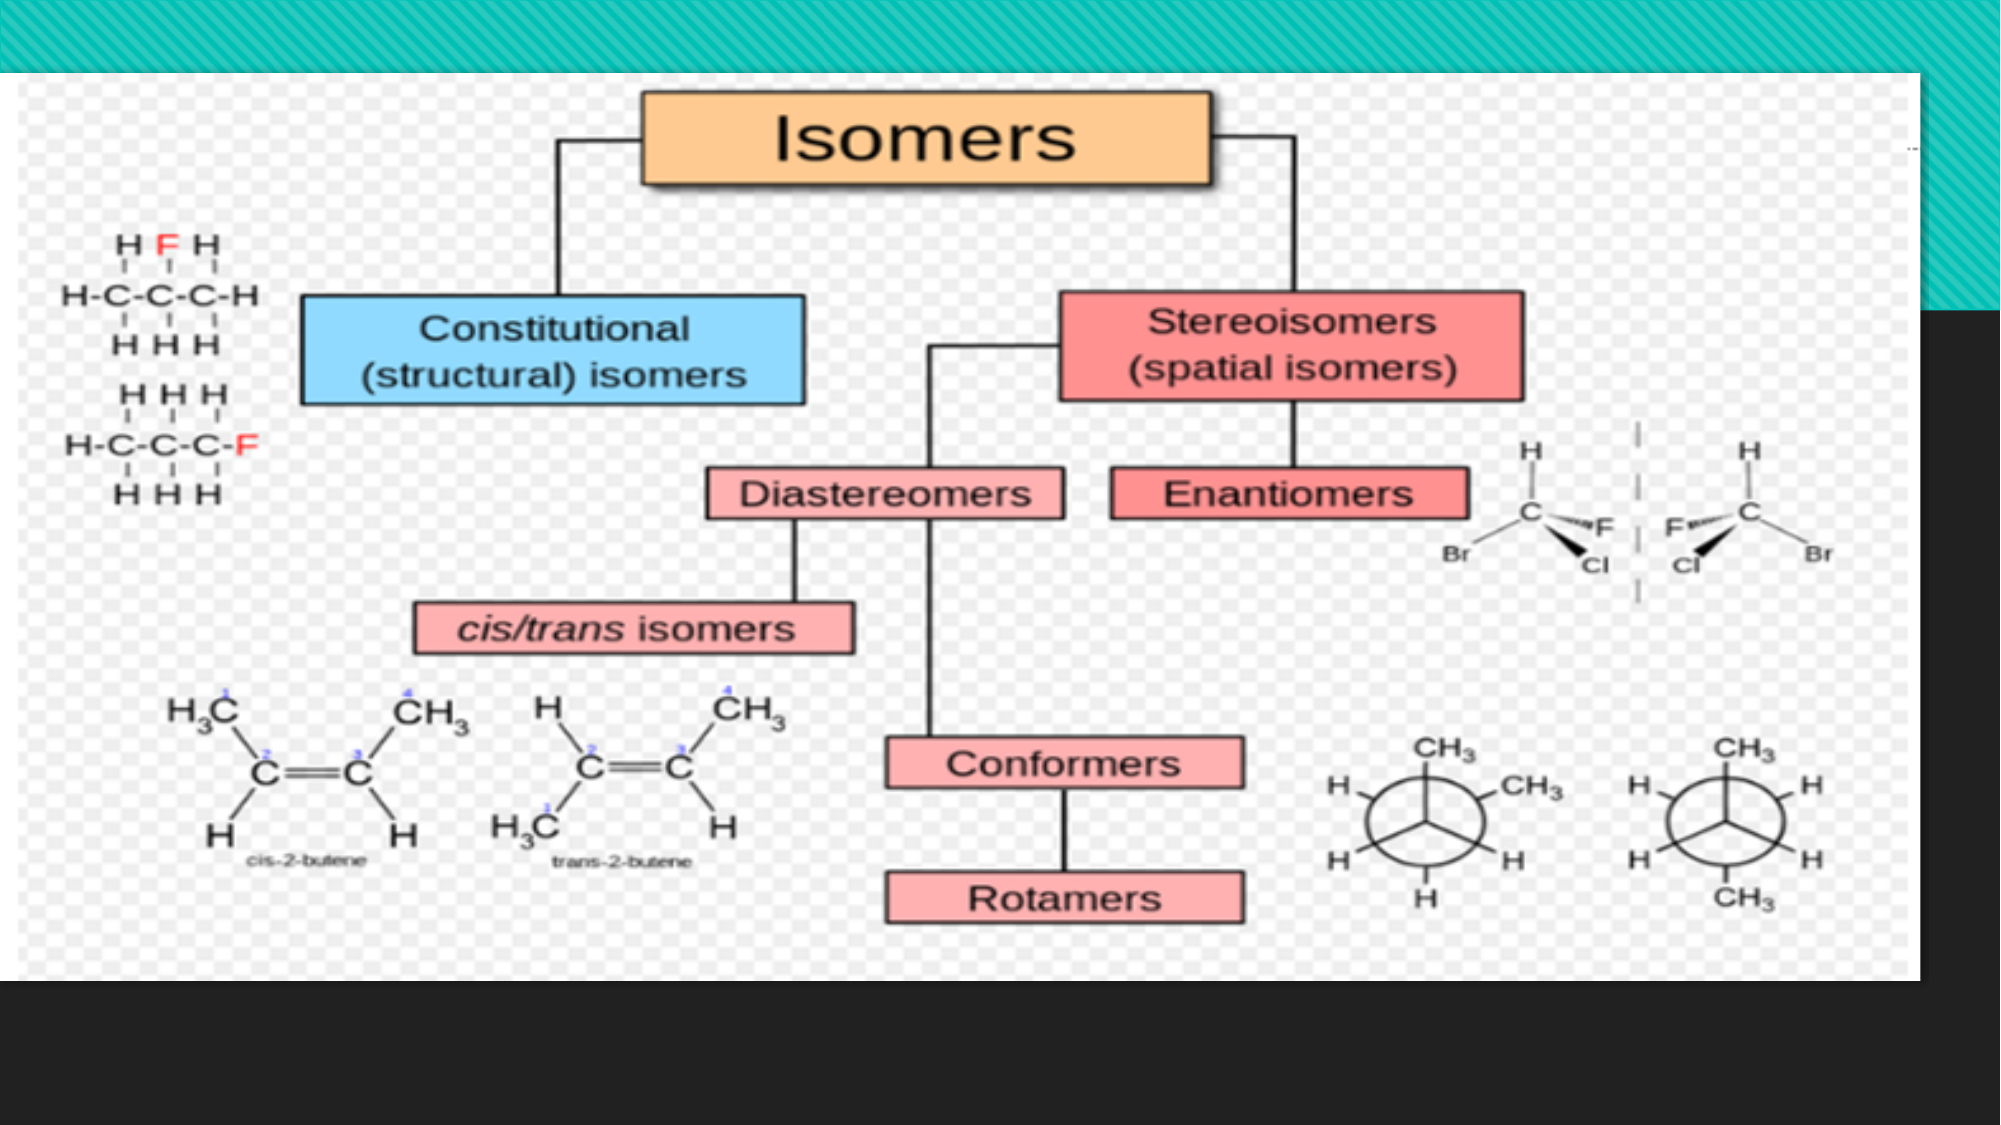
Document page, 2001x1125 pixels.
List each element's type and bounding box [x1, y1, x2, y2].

list [0, 73, 1921, 981]
